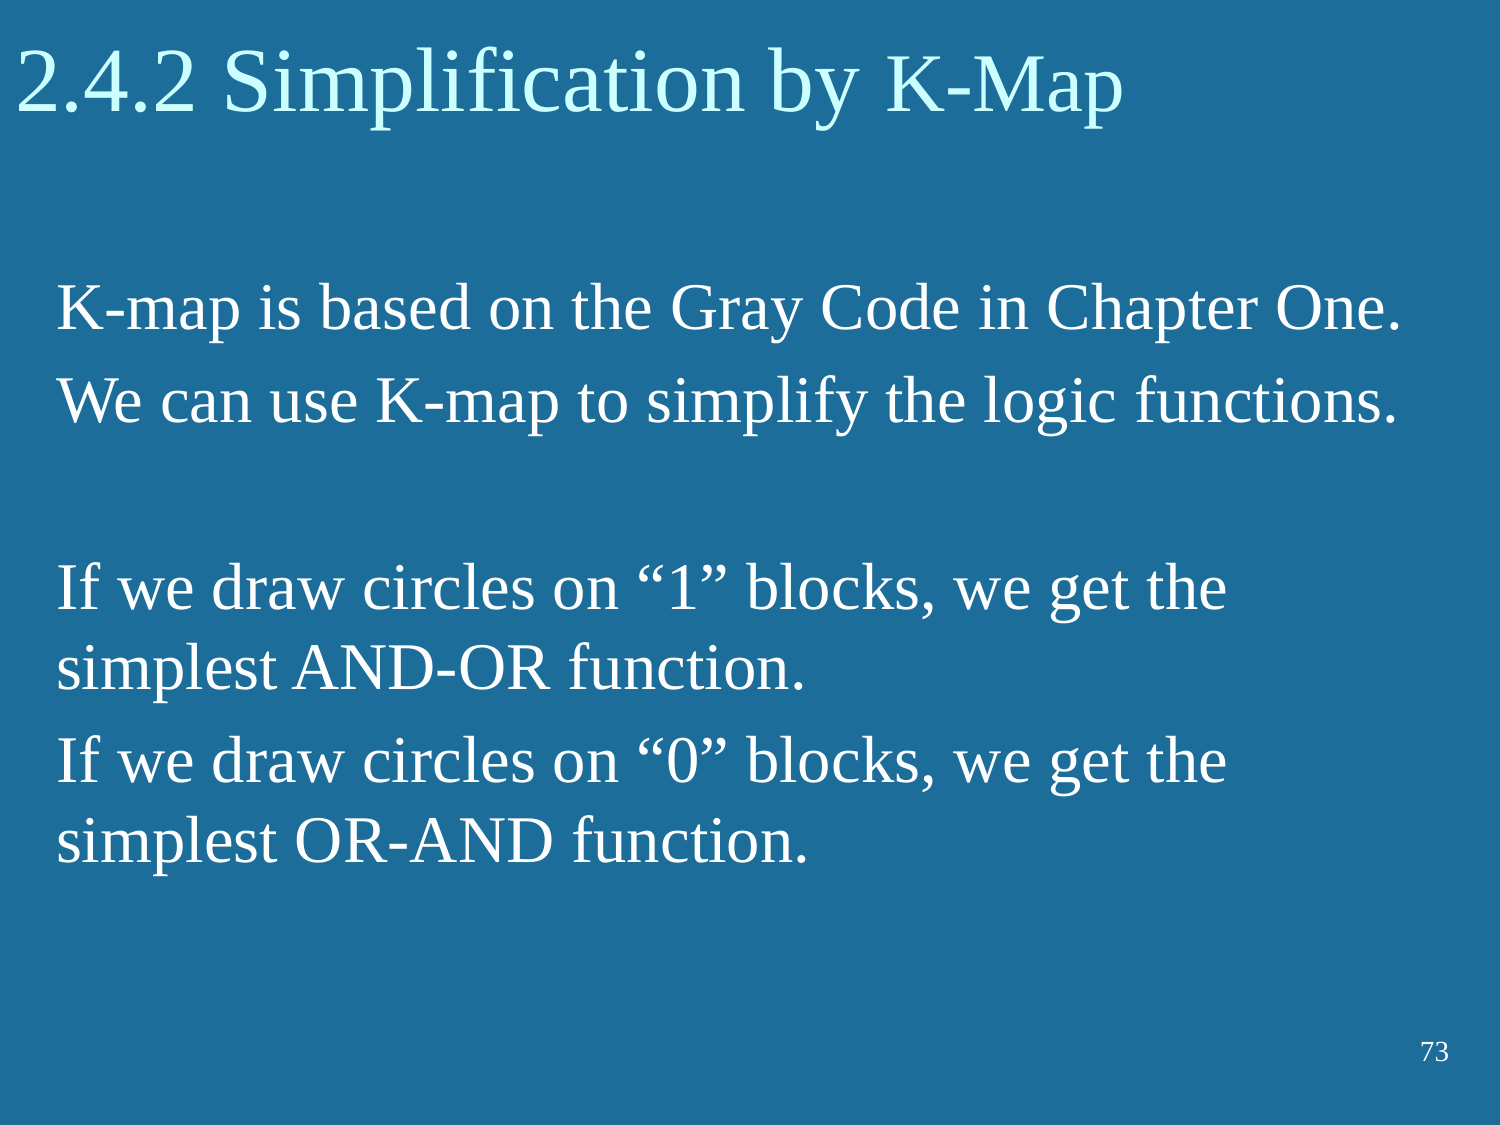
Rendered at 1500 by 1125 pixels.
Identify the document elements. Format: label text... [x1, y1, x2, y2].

slide_number 73 [1151, 1025, 1465, 1100]
text_box K-map is based on the Gray Code in Chapter One. We can use K-map to simplify the logic functions. If we draw circles on “1” blocks, we get the simplest AND-OR function. If we draw circles on “0” blocks, we get the simplest OR-AND function. [41, 255, 1471, 884]
title 2.4.2 Simplification by K-Map [0, 11, 1500, 138]
